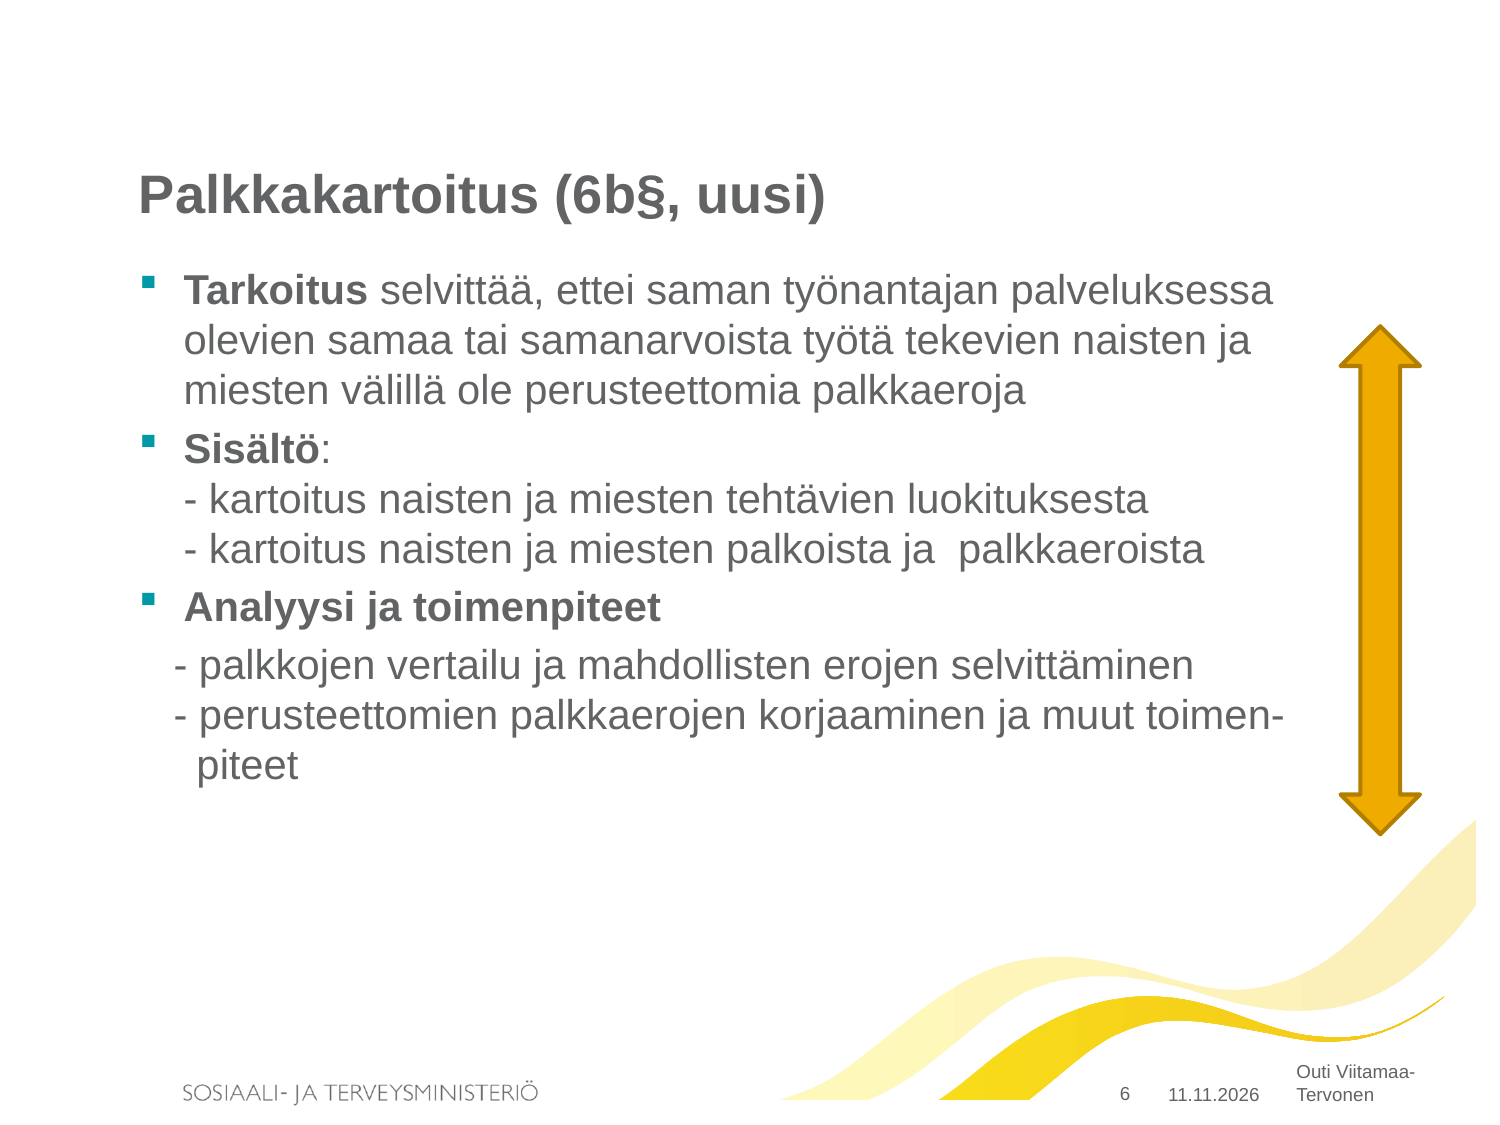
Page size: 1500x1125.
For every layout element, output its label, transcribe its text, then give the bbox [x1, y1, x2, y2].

picture [177, 1074, 543, 1110]
list Tarkoitus selvittää, ettei saman työnantajan palveluksessa olevien samaa tai samanarvoista työtä tekevien naisten ja miesten välillä ole perusteettomia palkkaeroja Sisältö: - kartoitus naisten ja miesten tehtävien luokituksesta - kartoitus naisten ja miesten palkoista ja palkkaeroista Analyysi ja toimenpiteet - palkkojen vertailu ja mahdollisten erojen selvittäminen - perusteettomien palkkaerojen korjaaminen ja muut toimen- piteet [123, 255, 1376, 977]
title Palkkakartoitus (6b§, uusi) [123, 45, 1376, 232]
text_box [1338, 324, 1422, 837]
footer Outi Viitamaa-Tervonen [1282, 1076, 1485, 1113]
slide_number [1145, 1076, 1282, 1113]
slide_number 6 [1067, 1076, 1145, 1113]
